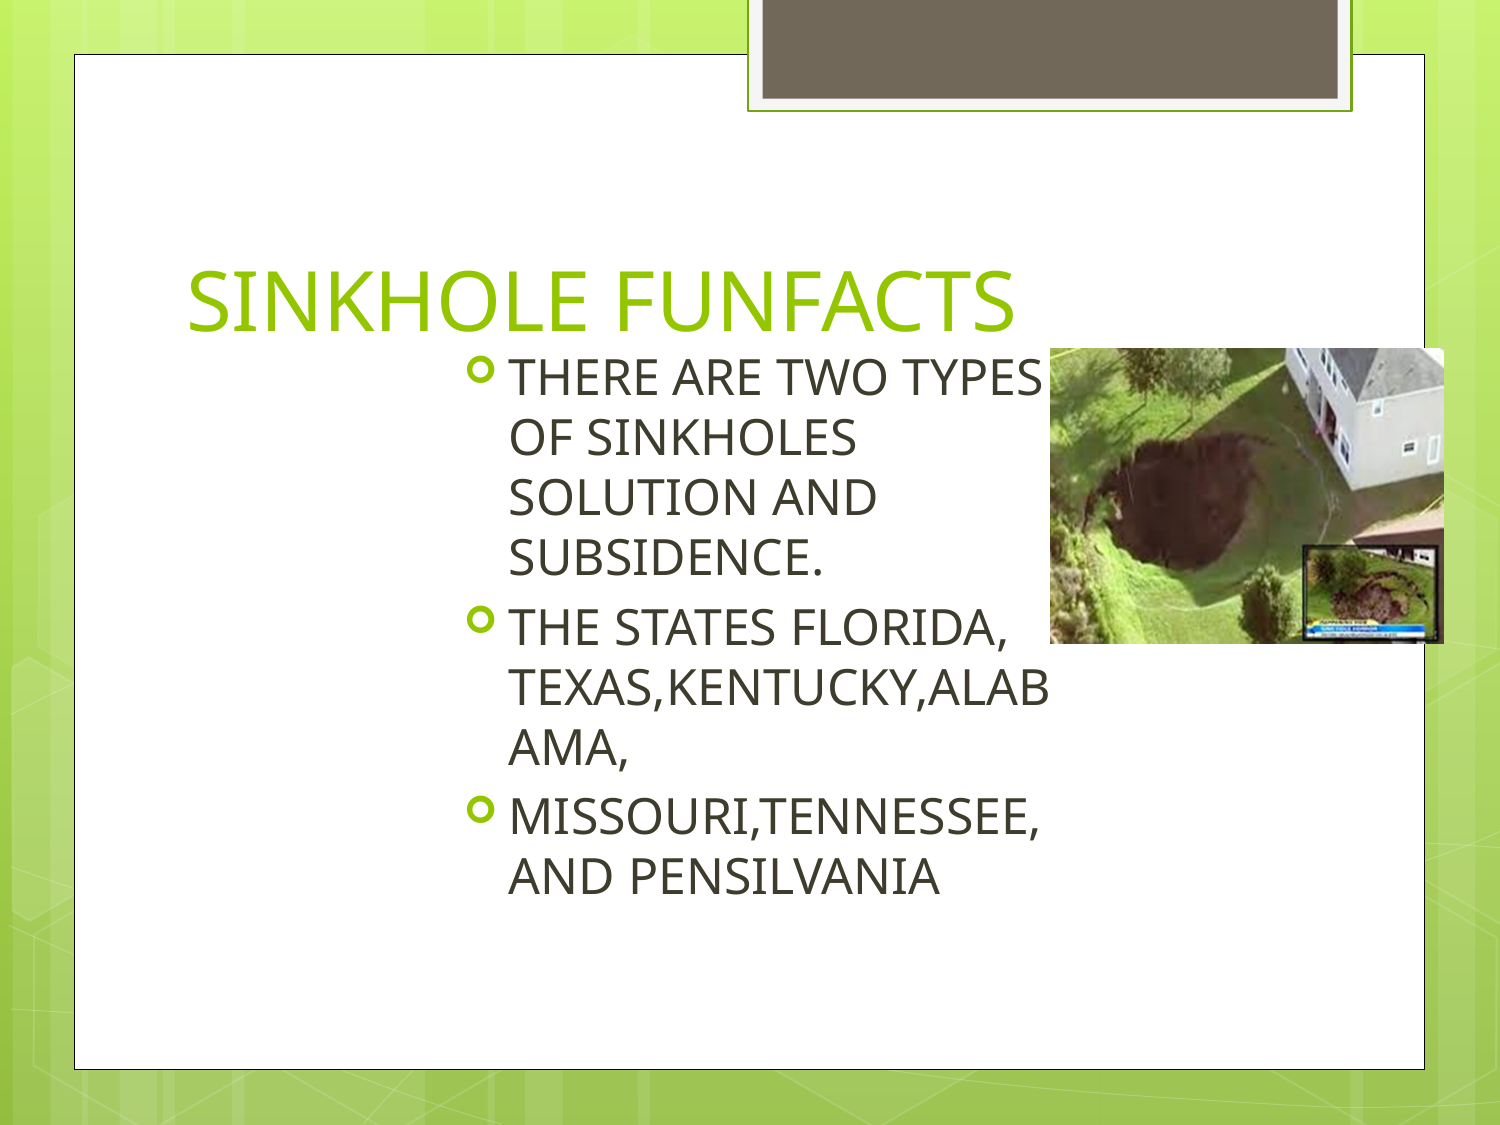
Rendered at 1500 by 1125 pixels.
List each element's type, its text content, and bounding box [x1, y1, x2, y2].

picture [1049, 348, 1445, 644]
title SINKHOLE FUNFACTS [171, 168, 1324, 357]
list THERE ARE TWO TYPES OF SINKHOLES SOLUTION AND SUBSIDENCE. THE STATES FLORIDA, TEXAS,KENTUCKY,ALABAMA, MISSOURI,TENNESSEE, AND PENSILVANIA [437, 337, 1098, 995]
